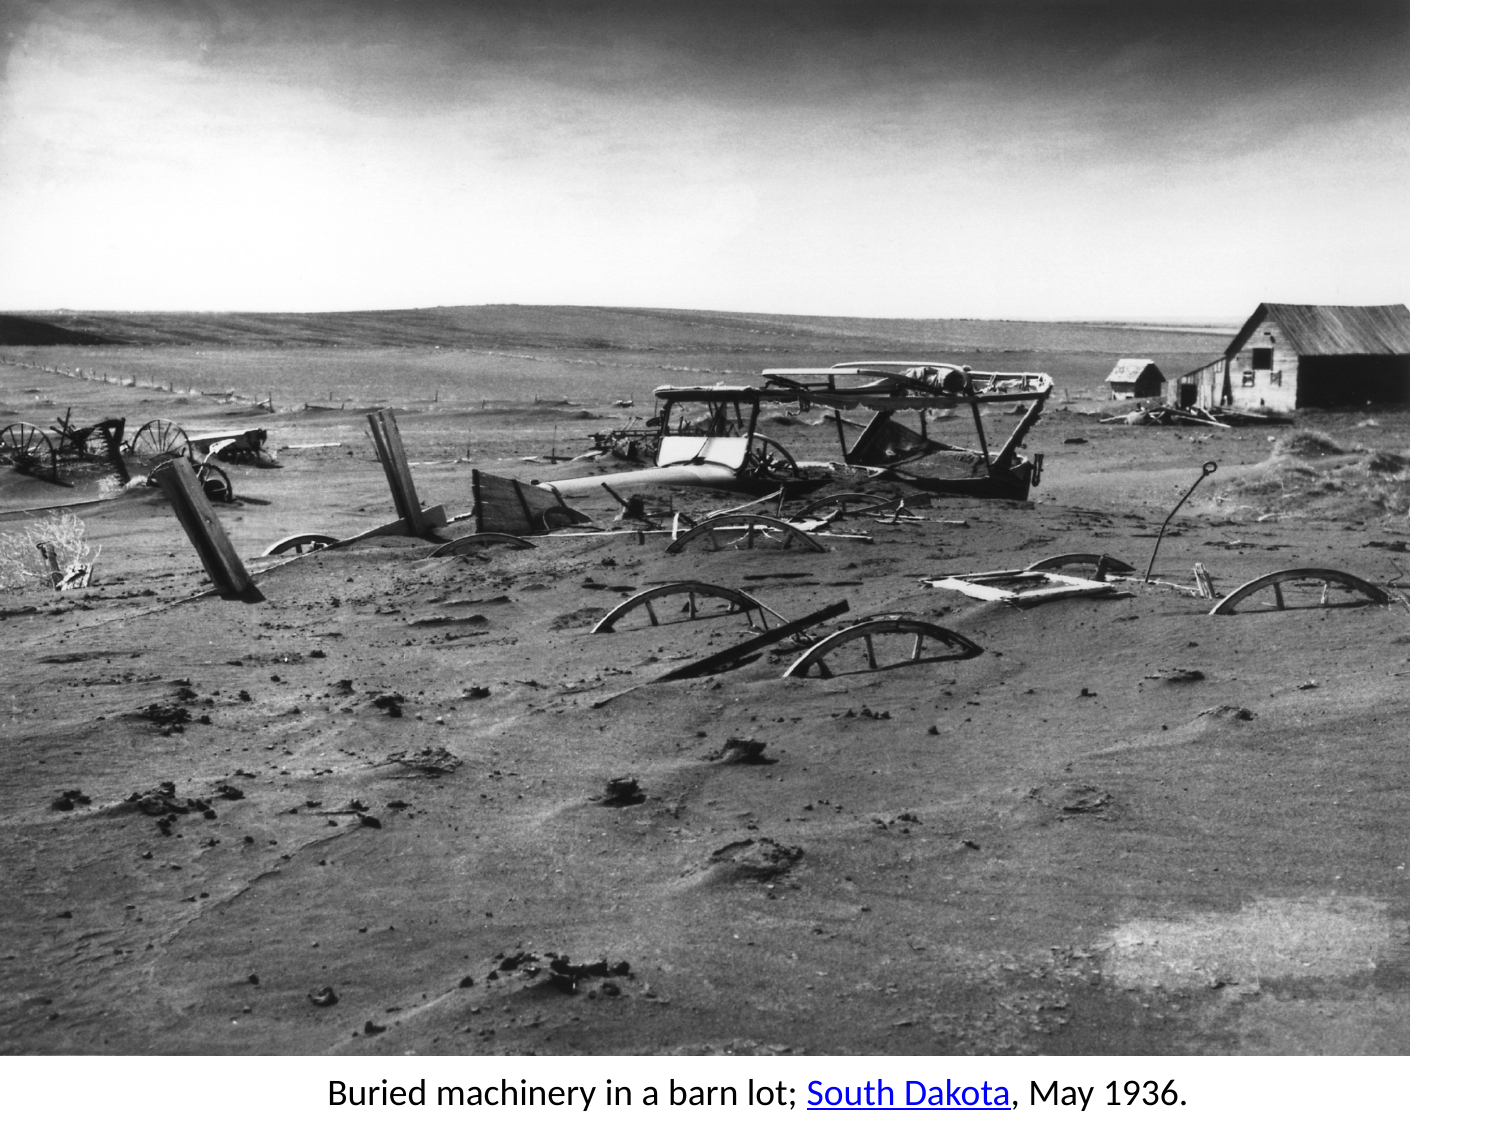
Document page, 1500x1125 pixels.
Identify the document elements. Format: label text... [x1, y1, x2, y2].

picture [0, 0, 1410, 1056]
text_box Buried machinery in a barn lot; South Dakota, May 1936. [312, 1062, 1350, 1121]
